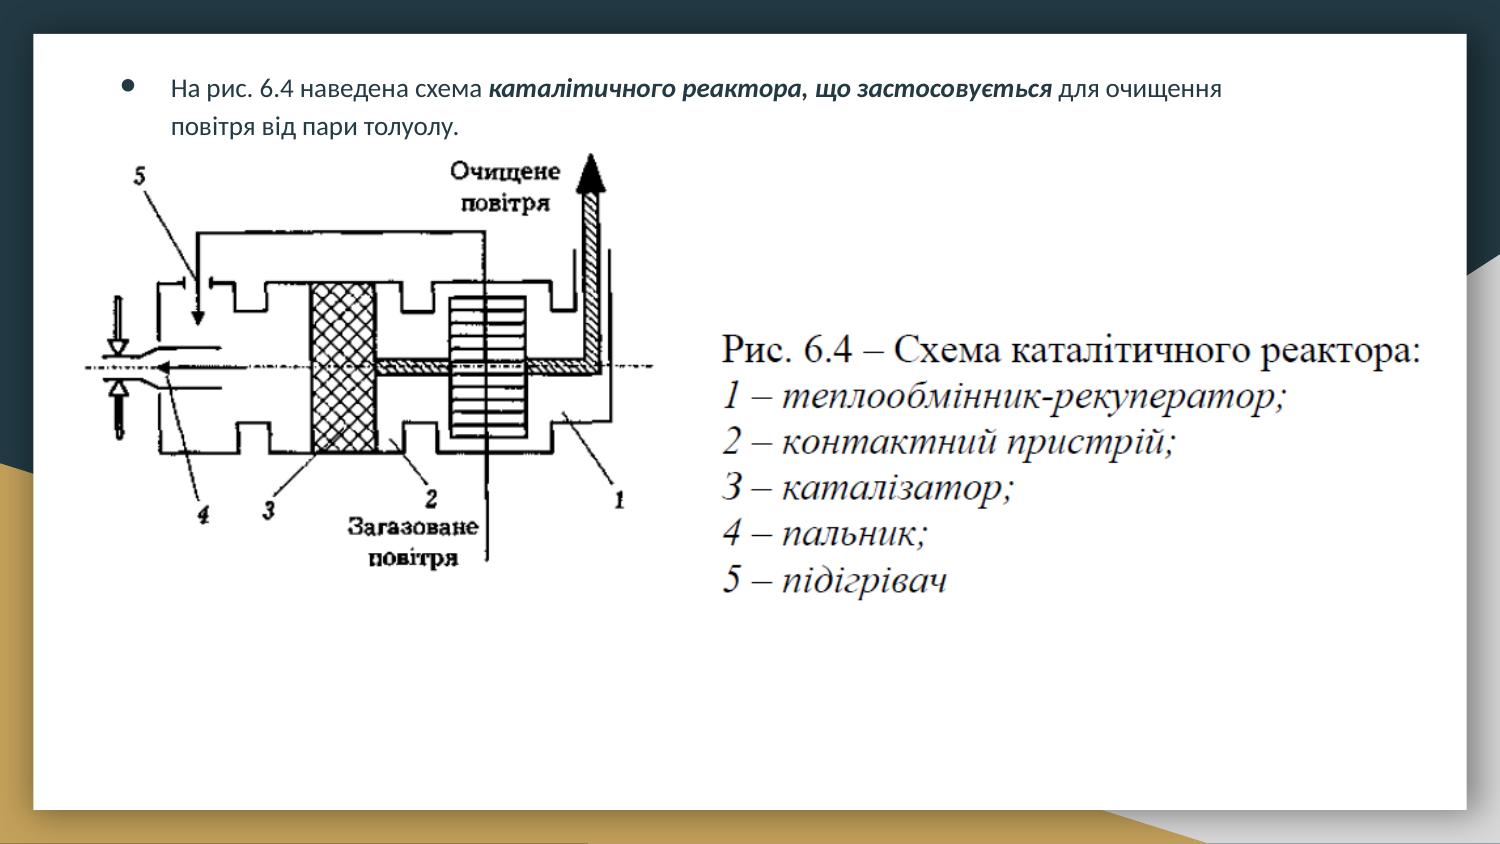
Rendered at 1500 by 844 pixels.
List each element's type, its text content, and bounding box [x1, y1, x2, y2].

list На рис. 6.4 наведена схема каталітичного реактора, що застосовується для очищення повітря від пари толуолу. [80, 50, 1313, 151]
picture [42, 152, 1431, 625]
